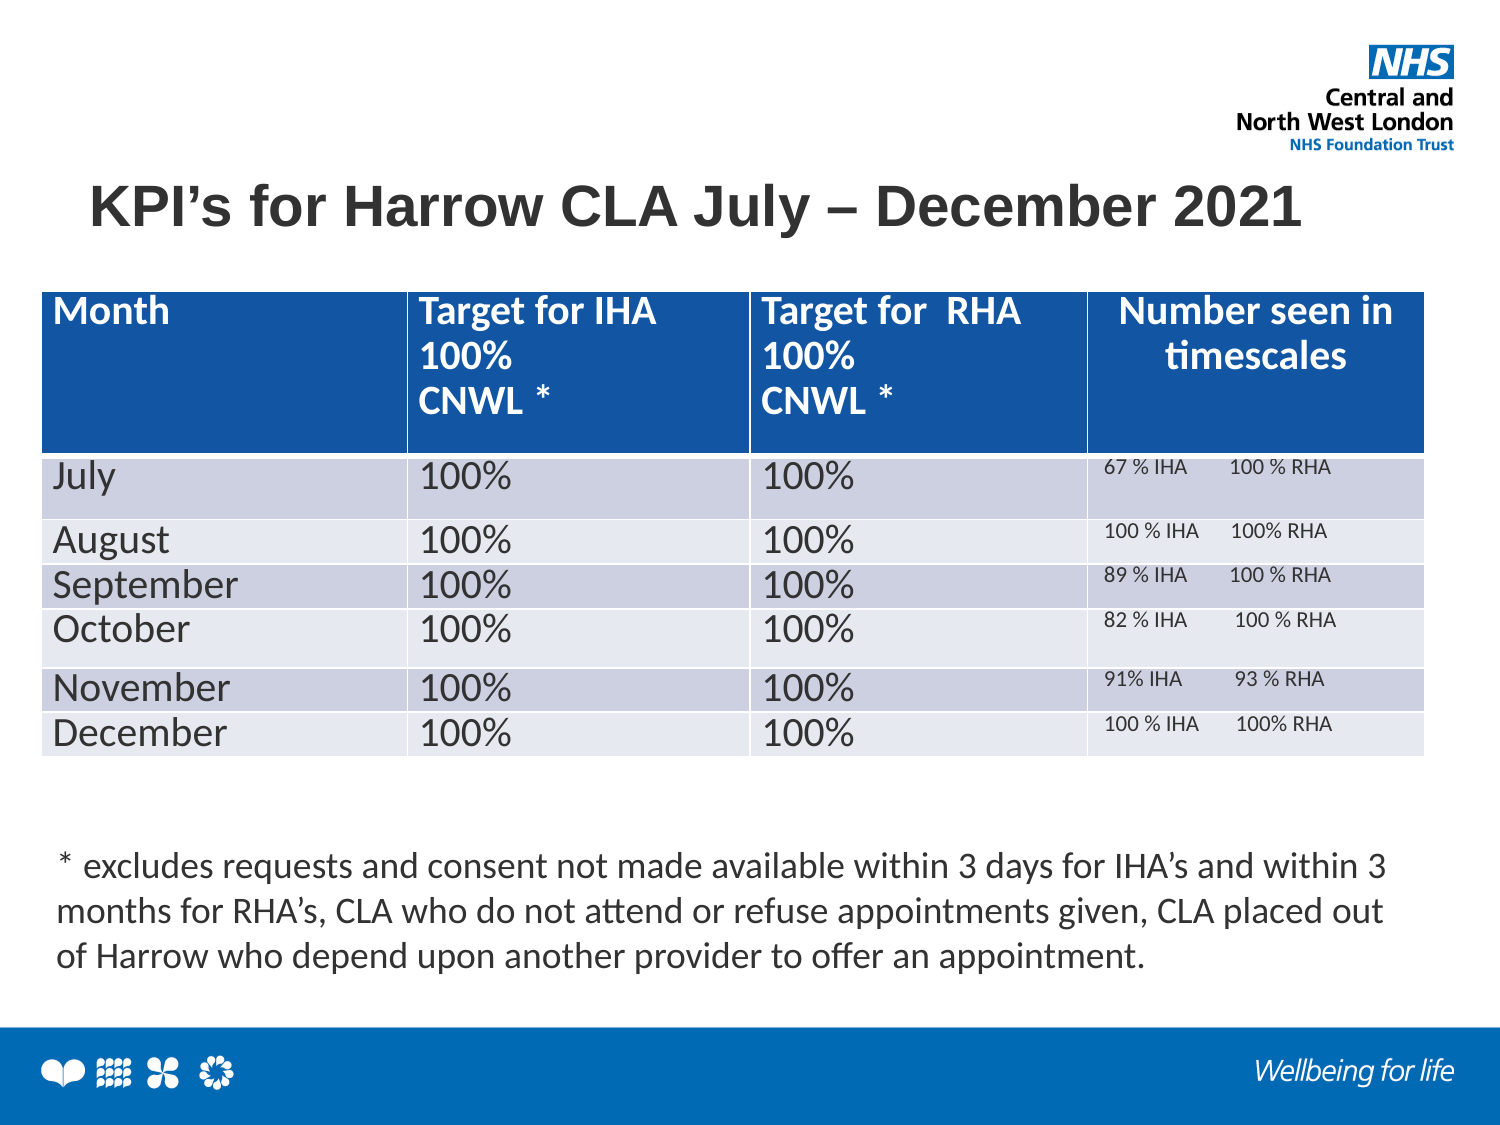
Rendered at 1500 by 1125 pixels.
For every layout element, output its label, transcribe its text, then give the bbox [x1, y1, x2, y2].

picture [0, 0, 1500, 1125]
table_cell 100% [751, 713, 1087, 756]
table_cell 100% [751, 520, 1087, 563]
table_cell 82 % IHA 100 % RHA [1088, 610, 1424, 667]
table_cell 100% [408, 565, 749, 608]
table_header Month [42, 292, 407, 453]
table_cell August [42, 520, 407, 563]
table_cell 100% [408, 610, 749, 667]
table_cell 100% [751, 610, 1087, 667]
table_cell 100% [408, 459, 749, 519]
text_box * excludes requests and consent not made available within 3 days for IHA’s and within 3 months for RHA’s, CLA who do not attend or refuse appointments given, CLA placed out of Harrow who depend upon another provider to offer an appointment. [41, 834, 1425, 984]
table_header Target for IHA 100% CNWL * [408, 292, 749, 453]
table_cell November [42, 669, 407, 711]
table_cell 67 % IHA 100 % RHA [1088, 459, 1424, 519]
table_header Target for RHA 100% CNWL * [751, 292, 1087, 453]
table_cell 100% [751, 669, 1087, 711]
table_cell December [42, 713, 407, 756]
table_cell 100% [408, 520, 749, 563]
table_cell 100% [408, 669, 749, 711]
table_cell 100% [408, 713, 749, 756]
table_cell October [42, 610, 407, 667]
title KPI’s for Harrow CLA July – December 2021 [75, 160, 1425, 268]
table_cell 89 % IHA 100 % RHA [1088, 565, 1424, 608]
table_cell 91% IHA 93 % RHA [1088, 669, 1424, 711]
table_cell 100 % IHA 100% RHA [1088, 713, 1424, 756]
table_cell 100% [751, 459, 1087, 519]
table_cell 100 % IHA 100% RHA [1088, 520, 1424, 563]
table_header Number seen in timescales [1088, 292, 1424, 453]
table_cell September [42, 565, 407, 608]
table_cell 100% [751, 565, 1087, 608]
table_cell July [42, 459, 407, 519]
